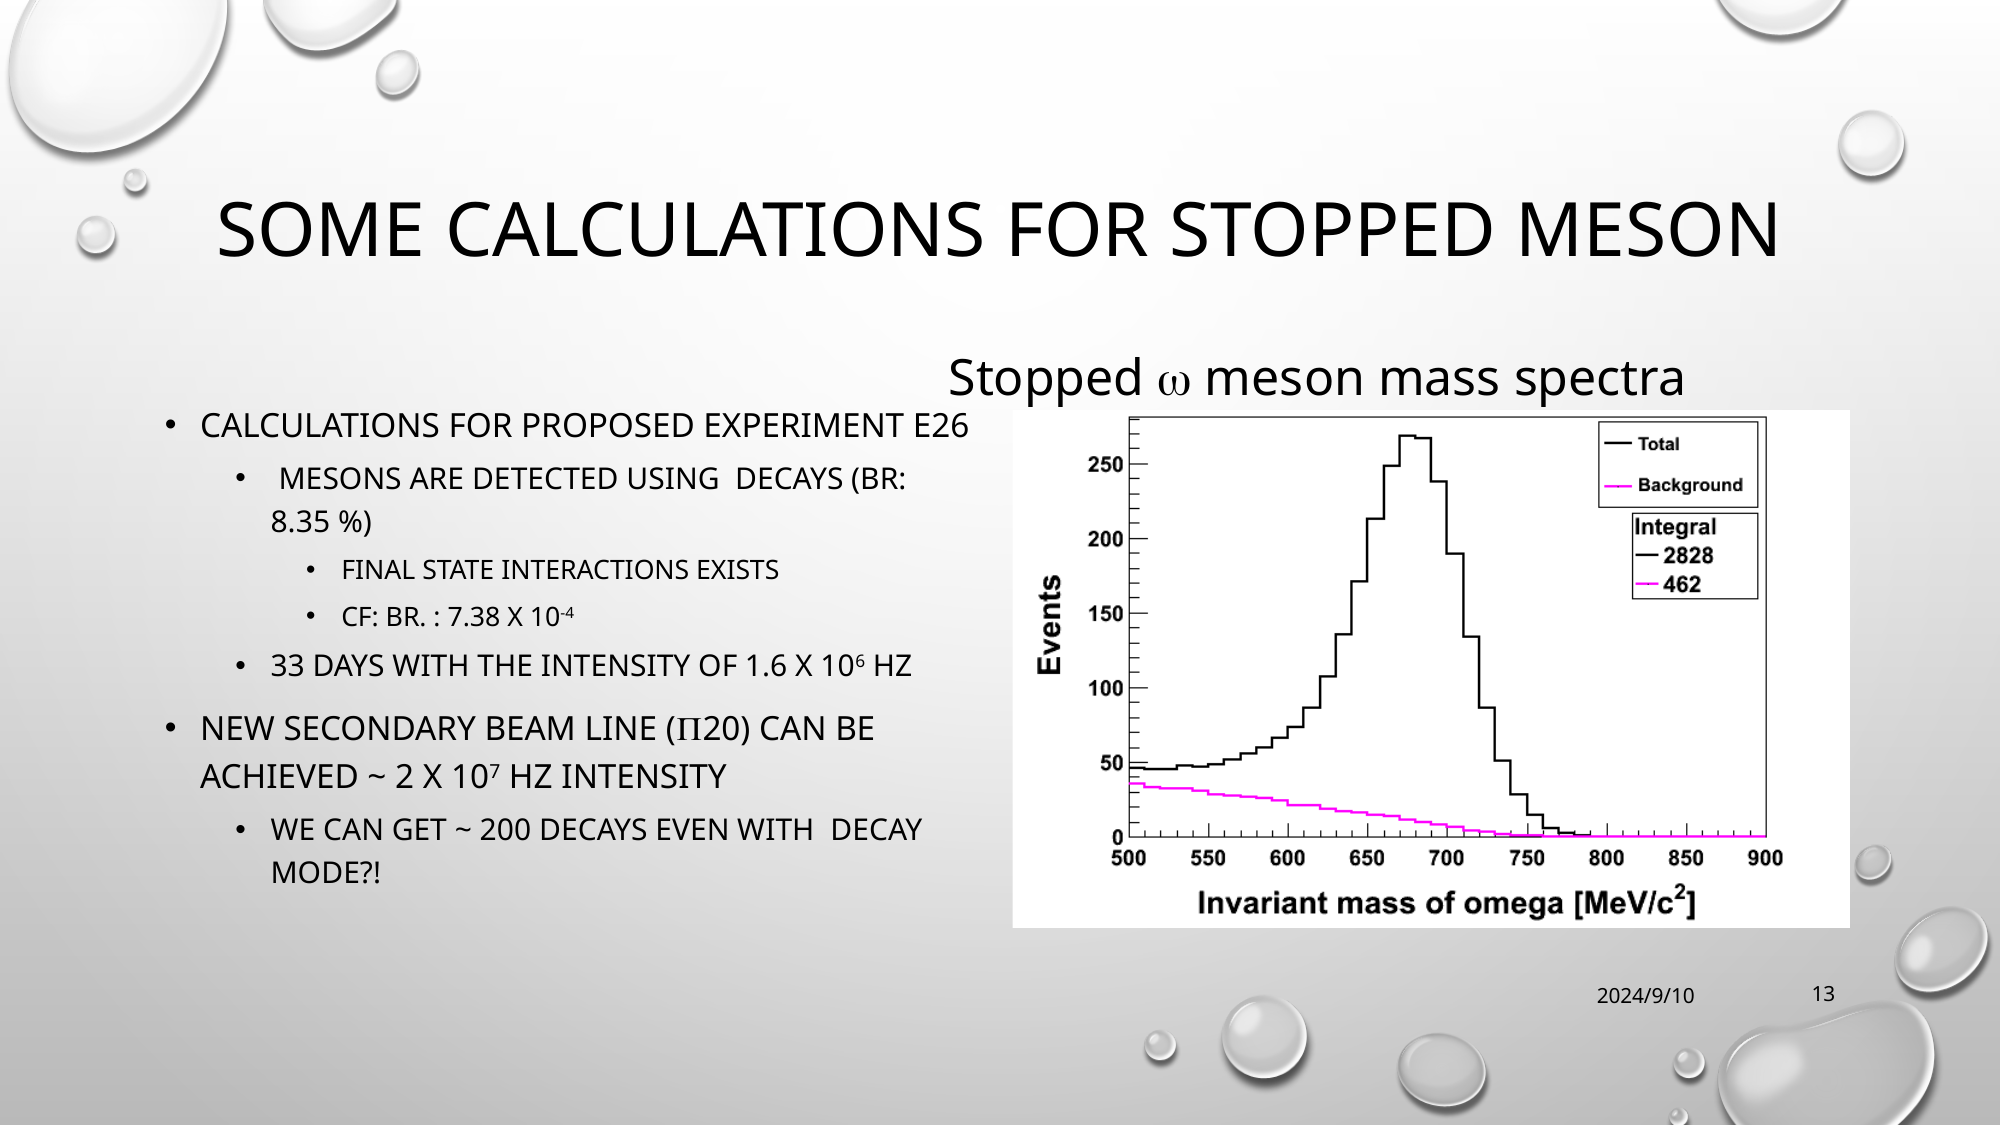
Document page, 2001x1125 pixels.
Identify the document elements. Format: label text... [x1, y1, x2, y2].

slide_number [1259, 965, 1710, 1025]
slide_number 13 [1724, 965, 1851, 1025]
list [1012, 409, 1851, 929]
picture [0, 0, 2000, 1125]
text_box Stopped w meson mass spectra [933, 337, 1715, 413]
title Some calculations for stopped meson [149, 101, 1851, 364]
